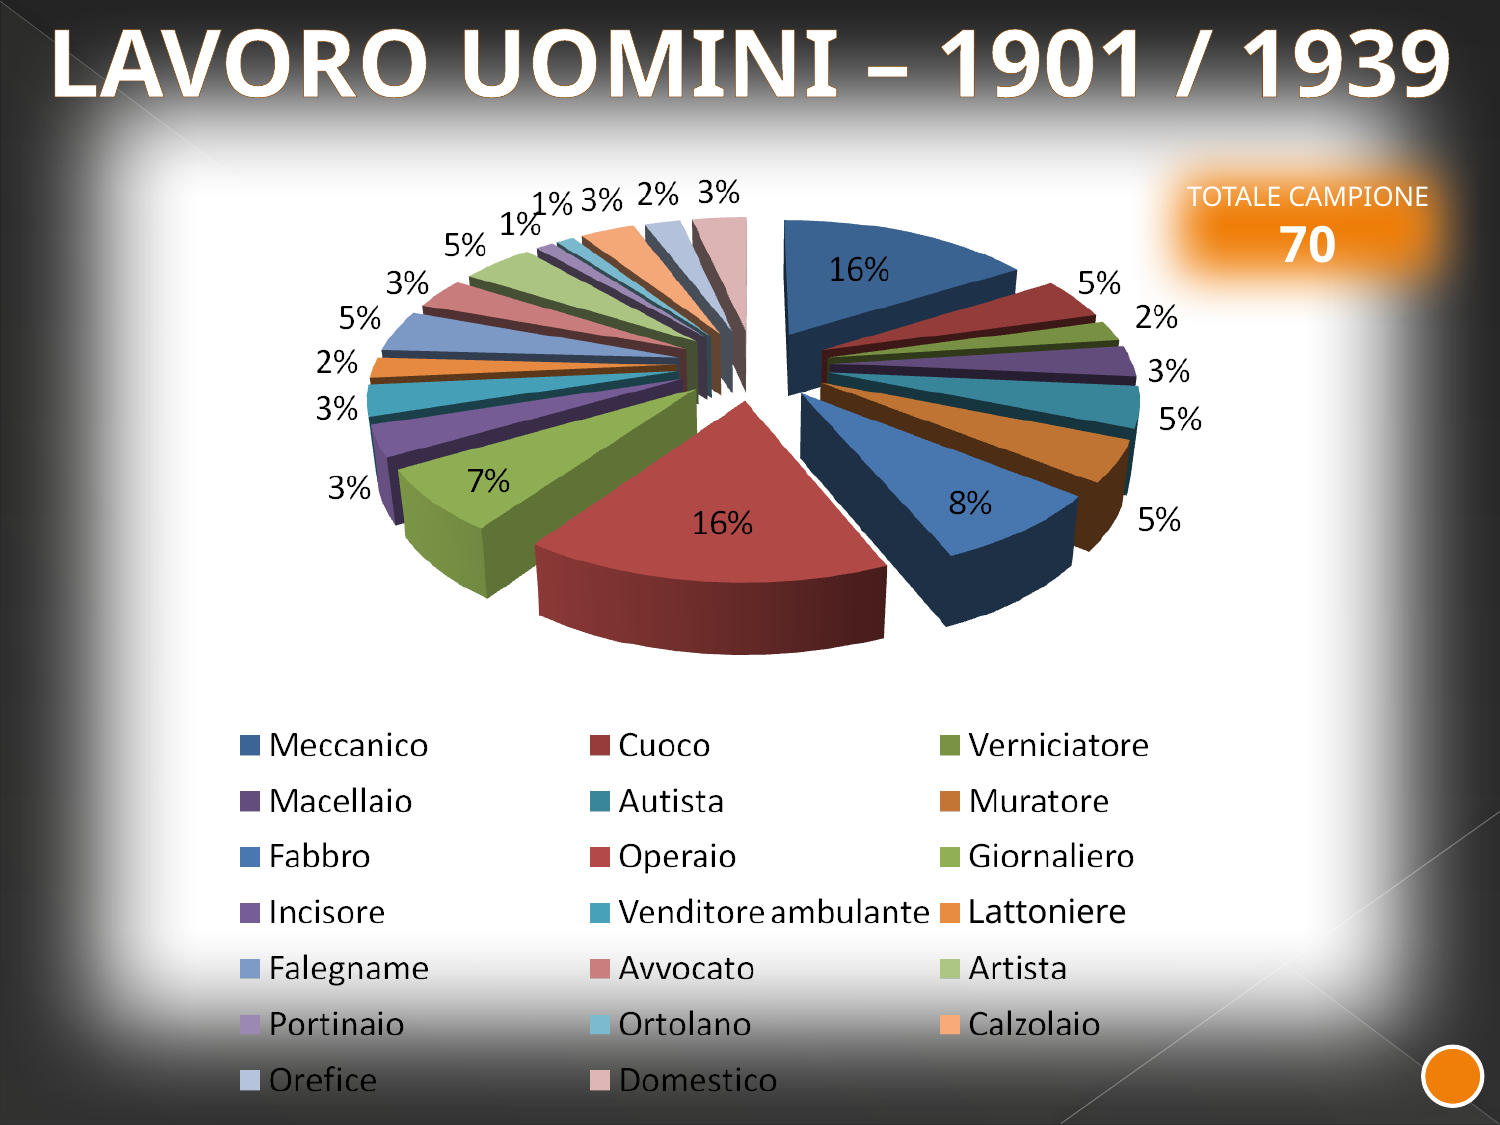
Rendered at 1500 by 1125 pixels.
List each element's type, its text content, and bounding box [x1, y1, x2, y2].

text_box LAVORO UOMINI – 1901 / 1939 [0, 0, 1500, 123]
text_box [1479, 1058, 1485, 1094]
picture [29, 167, 1477, 1118]
